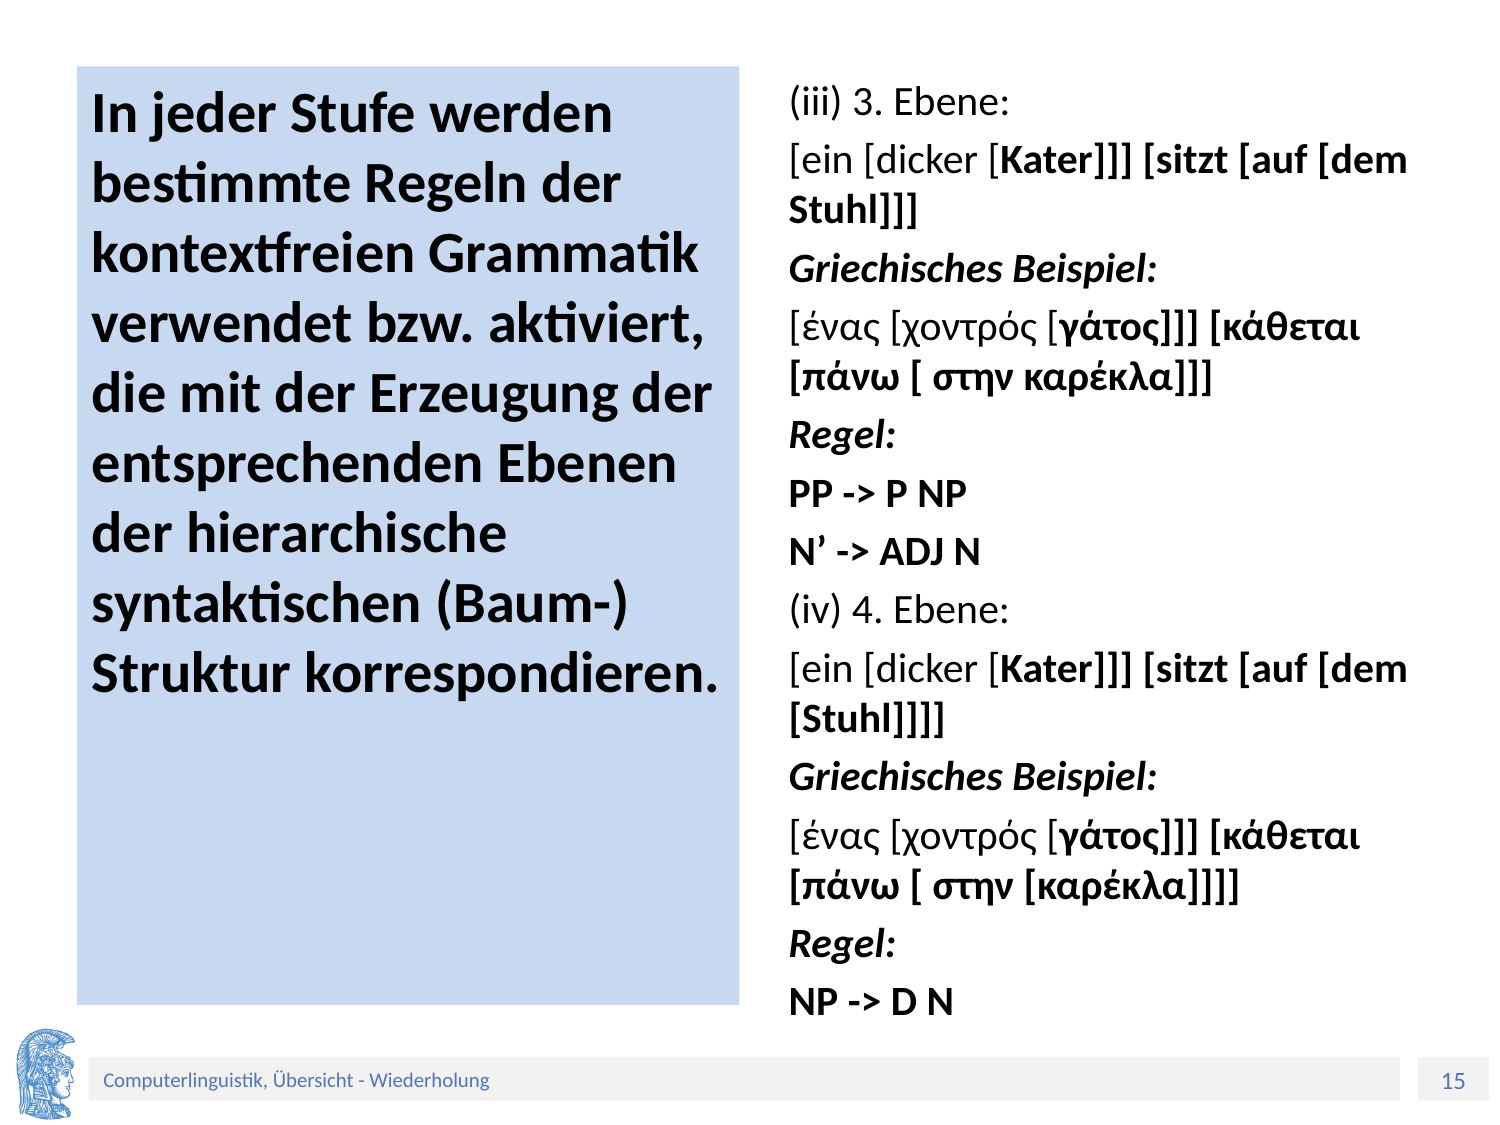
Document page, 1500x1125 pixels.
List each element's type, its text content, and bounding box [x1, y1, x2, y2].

list (iii) 3. Ebene: [ein [dicker [Kater]]] [sitzt [auf [dem Stuhl]]] Griechisches Beispiel: [ένας [χοντρός [γάτος]]] [κάθεται [πάνω [ στην καρέκλα]]] Regel: PP -> P NP N’ -> ADJ N (iv) 4. Ebene: [ein [dicker [Kater]]] [sitzt [auf [dem [Stuhl]]]] Griechisches Beispiel: [ένας [χοντρός [γάτος]]] [κάθεται [πάνω [ στην [καρέκλα]]]] Regel: NP -> D N [773, 66, 1437, 1059]
picture [9, 1025, 81, 1120]
list In jeder Stufe werden bestimmte Regeln der kontextfreien Grammatik verwendet bzw. aktiviert, die mit der Erzeugung der entsprechenden Ebenen der hierarchische syntaktischen (Baum-) Struktur korrespondieren. [76, 66, 740, 1005]
